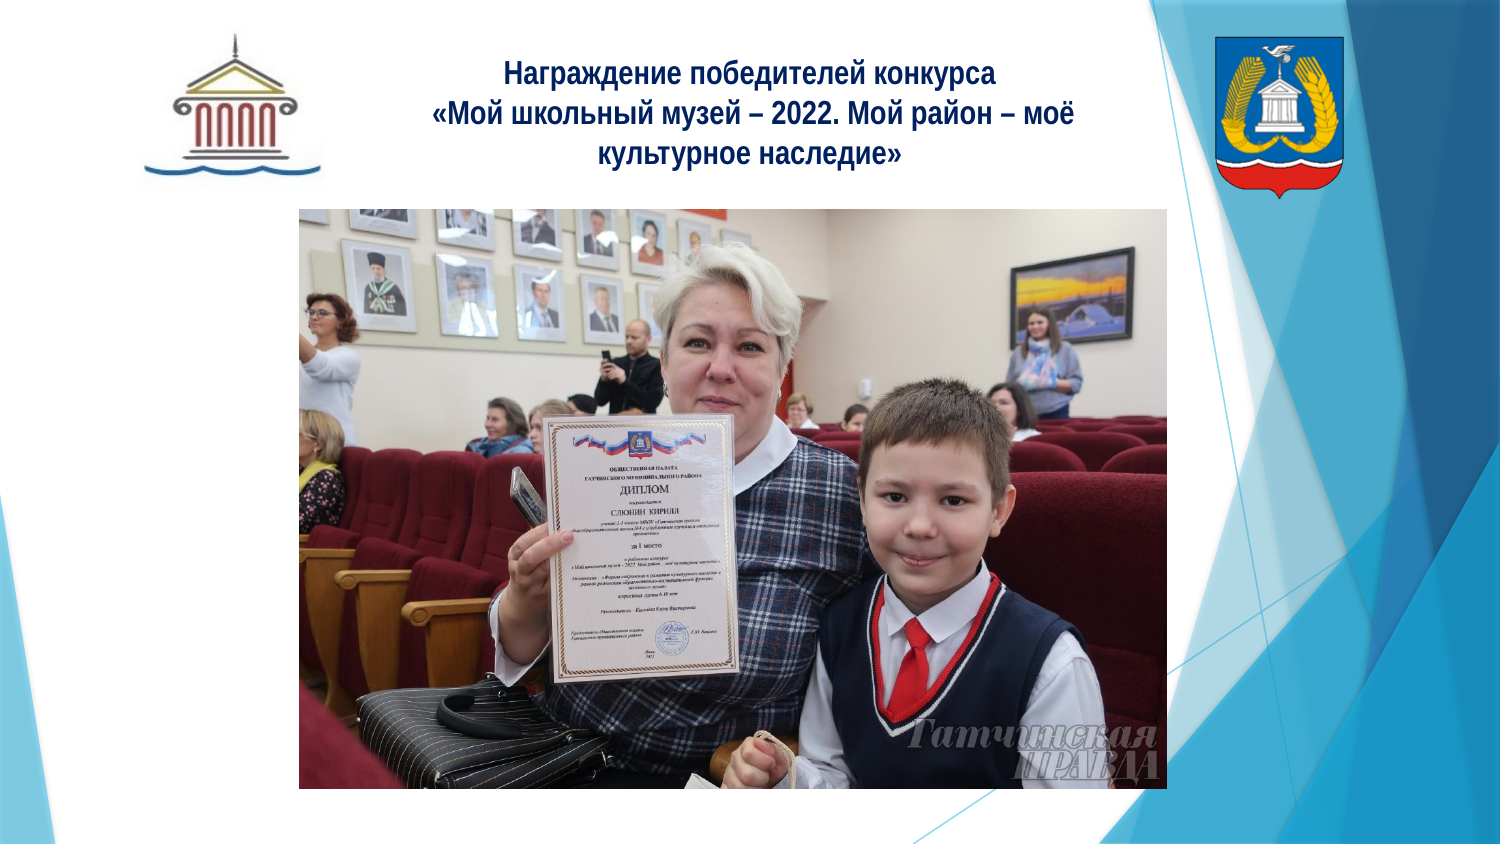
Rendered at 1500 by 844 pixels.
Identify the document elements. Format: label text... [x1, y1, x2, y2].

text_box Награждение победителей конкурса «Мой школьный музей – 2022. Мой район – моё культурное наследие» [374, 43, 1126, 179]
picture [1214, 34, 1346, 201]
picture [139, 20, 326, 202]
picture [298, 209, 1168, 789]
